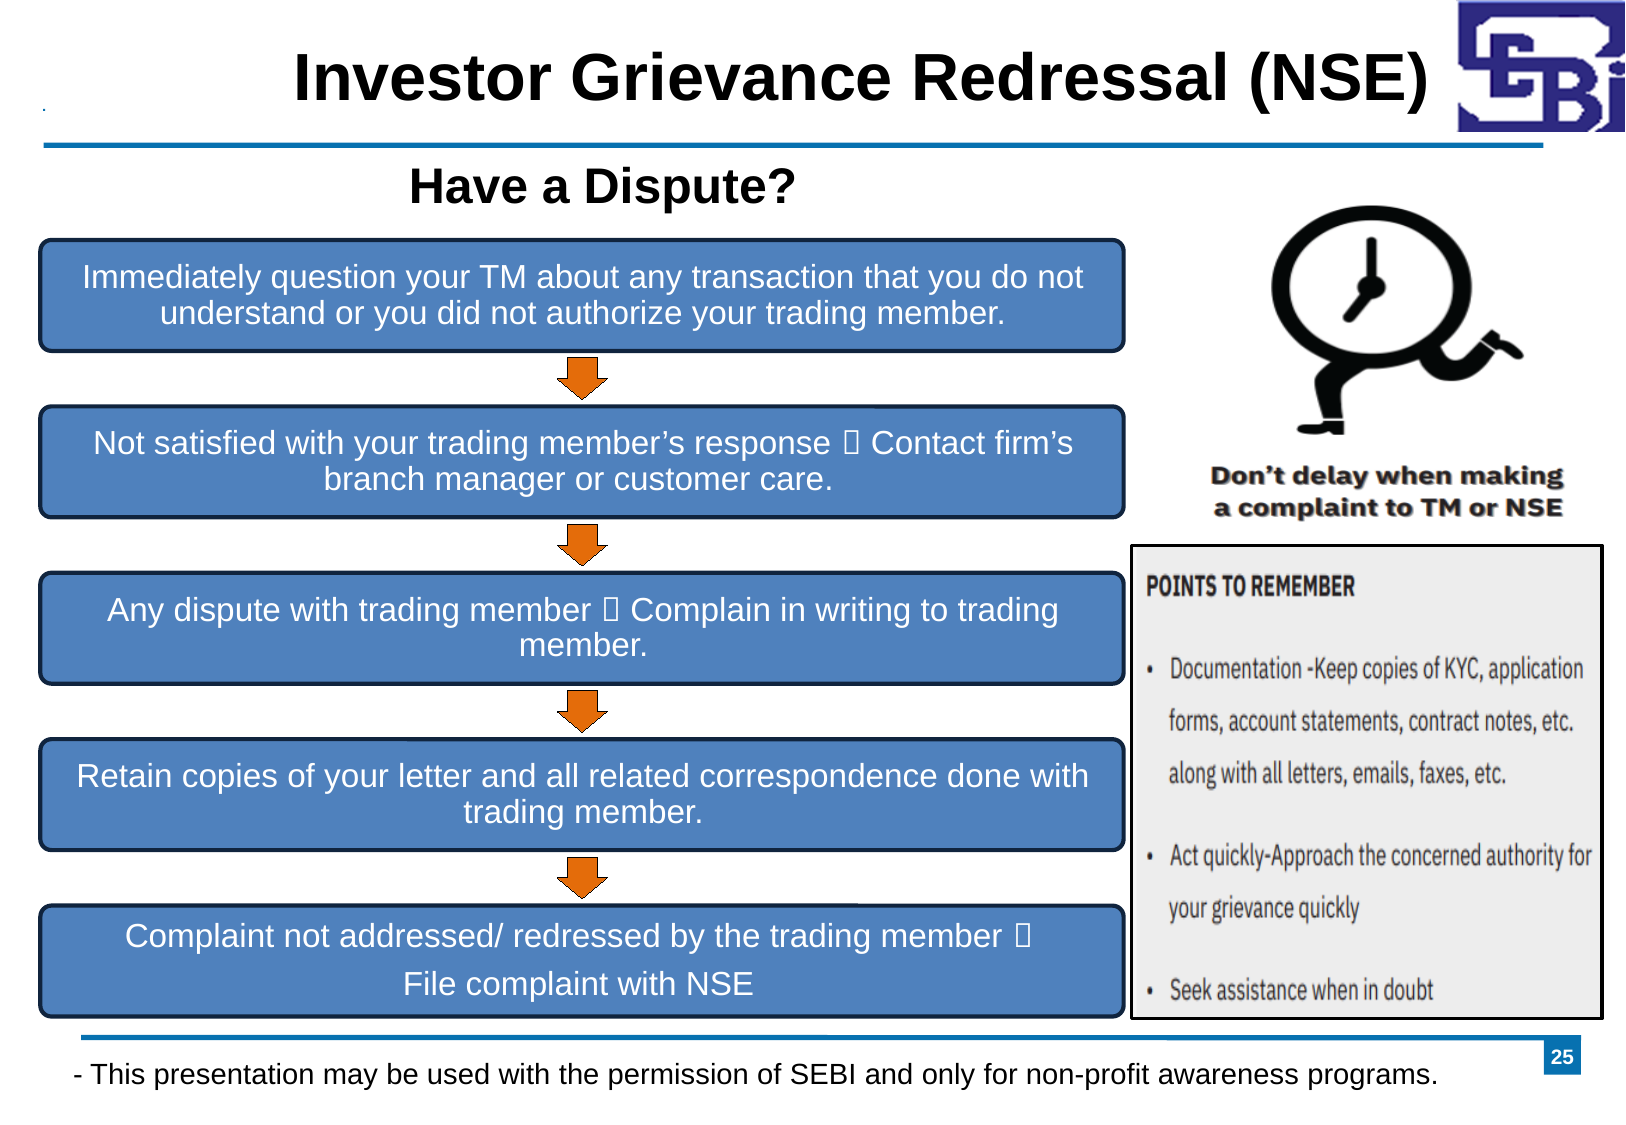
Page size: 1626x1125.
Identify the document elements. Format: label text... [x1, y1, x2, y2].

text_box Investor Grievance Redressal (NSE) [137, 35, 1450, 126]
text_box Have a Dispute? [393, 146, 1625, 221]
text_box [40, 239, 1124, 1018]
picture [1133, 546, 1601, 1018]
picture [1455, 0, 1625, 133]
text_box 25 [1543, 1037, 1581, 1075]
picture [1174, 167, 1588, 527]
text_box - This presentation may be used with the permission of SEBI and only for non-profit awareness programs. [58, 1048, 1544, 1098]
